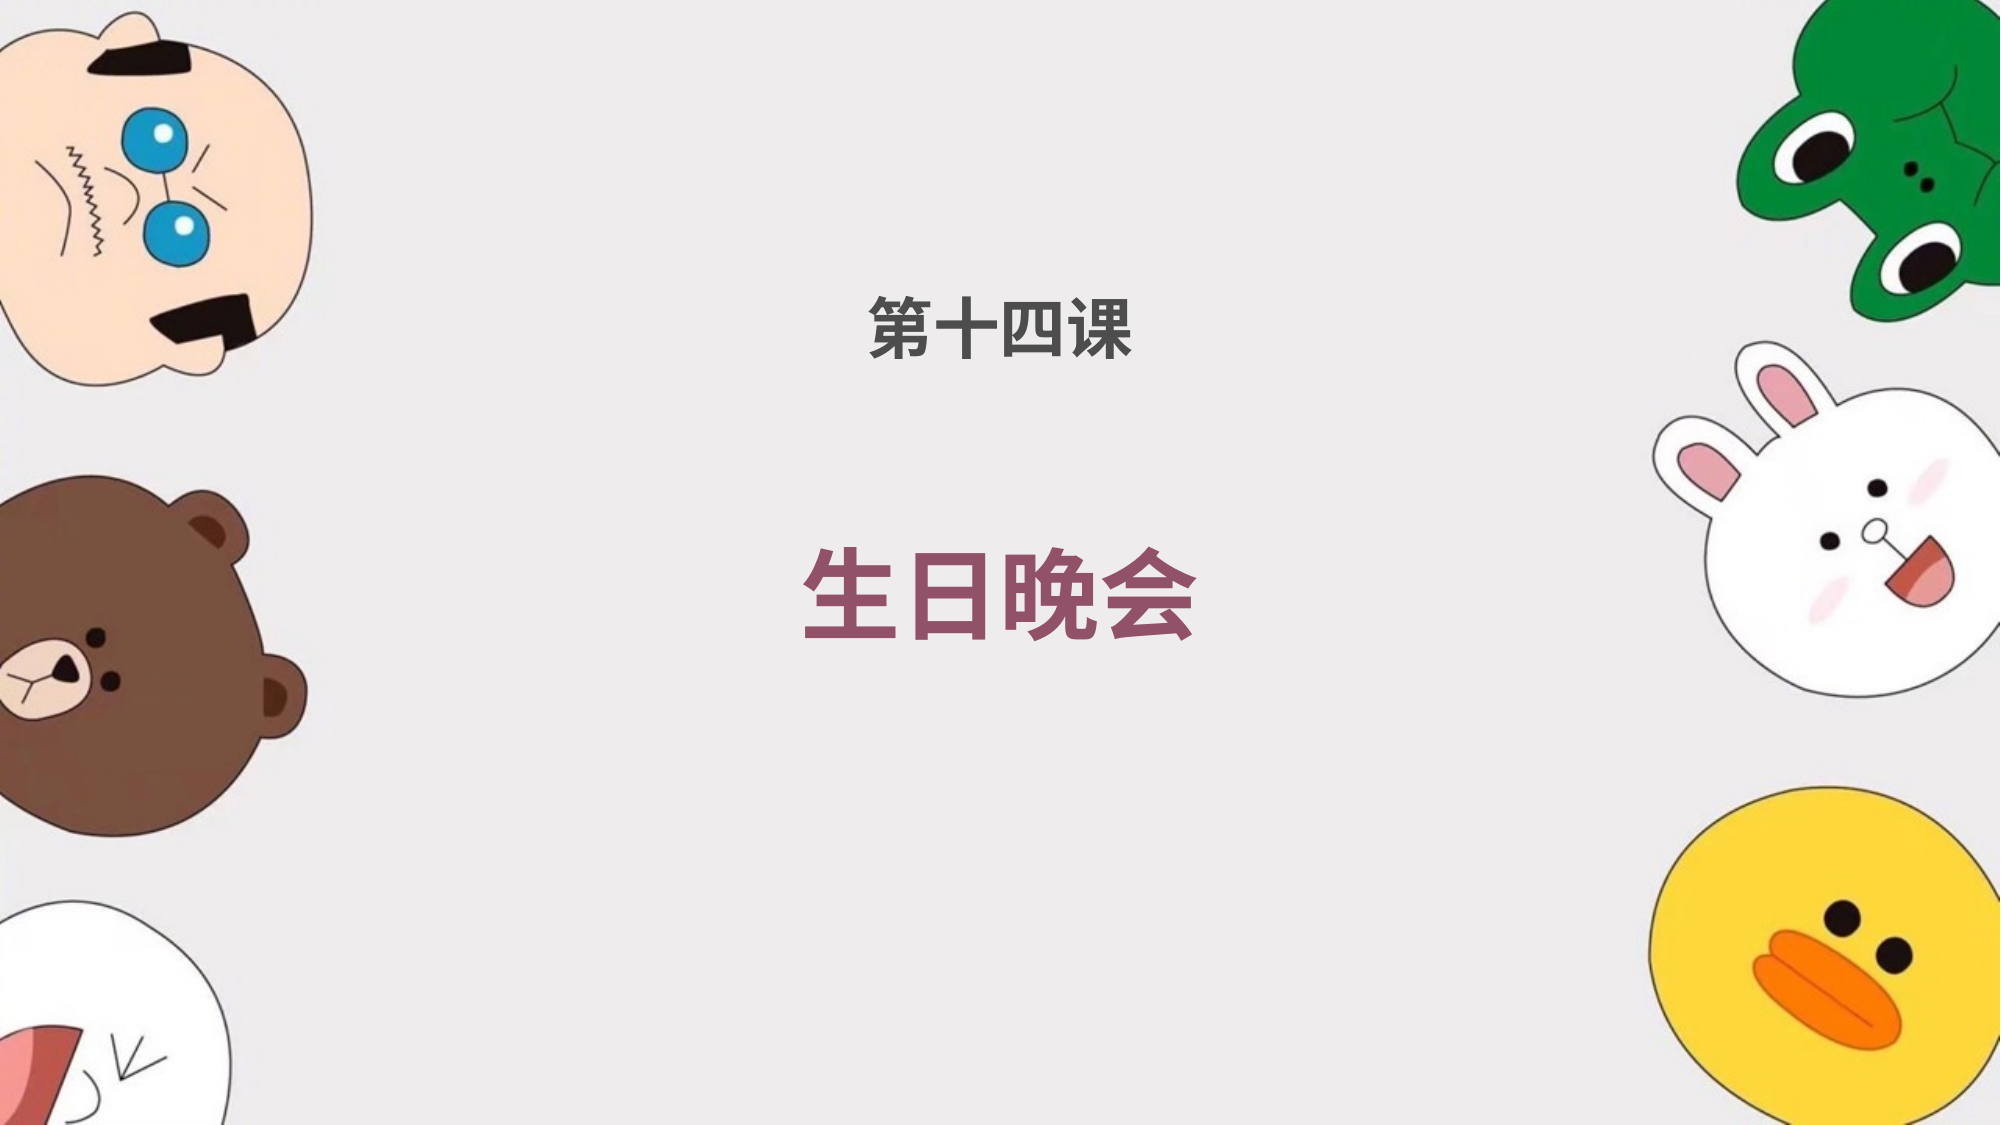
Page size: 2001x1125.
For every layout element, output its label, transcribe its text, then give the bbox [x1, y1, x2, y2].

picture [0, 0, 2000, 1125]
title 生日晚会 [468, 321, 1532, 804]
subtitle 第十四课 [484, 239, 1516, 360]
